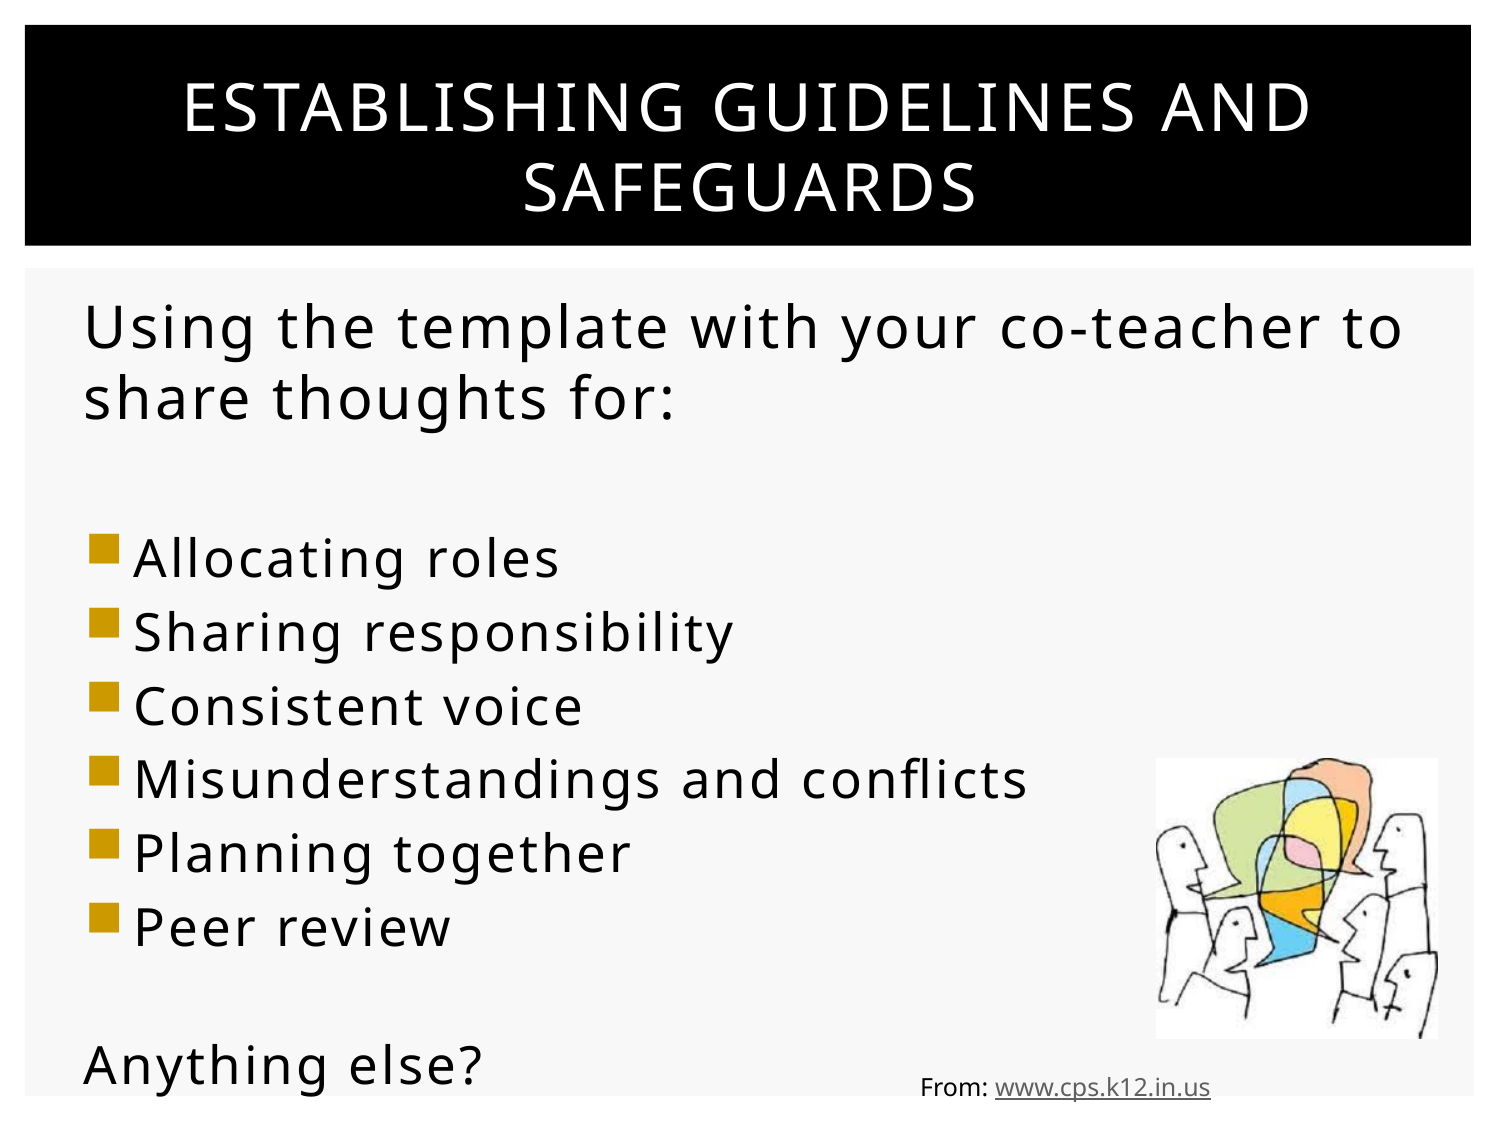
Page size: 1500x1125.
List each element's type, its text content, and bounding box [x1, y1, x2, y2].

text_box From: www.cps.k12.in.us [905, 1064, 1226, 1113]
picture [1155, 758, 1438, 1040]
title EStablishing Guidelines and Safeguards [62, 58, 1438, 232]
list Using the template with your co-teacher to share thoughts for: Allocating roles Sharing responsibility Consistent voice Misunderstandings and conflicts Planning together Peer review Anything else? [62, 281, 1442, 1106]
